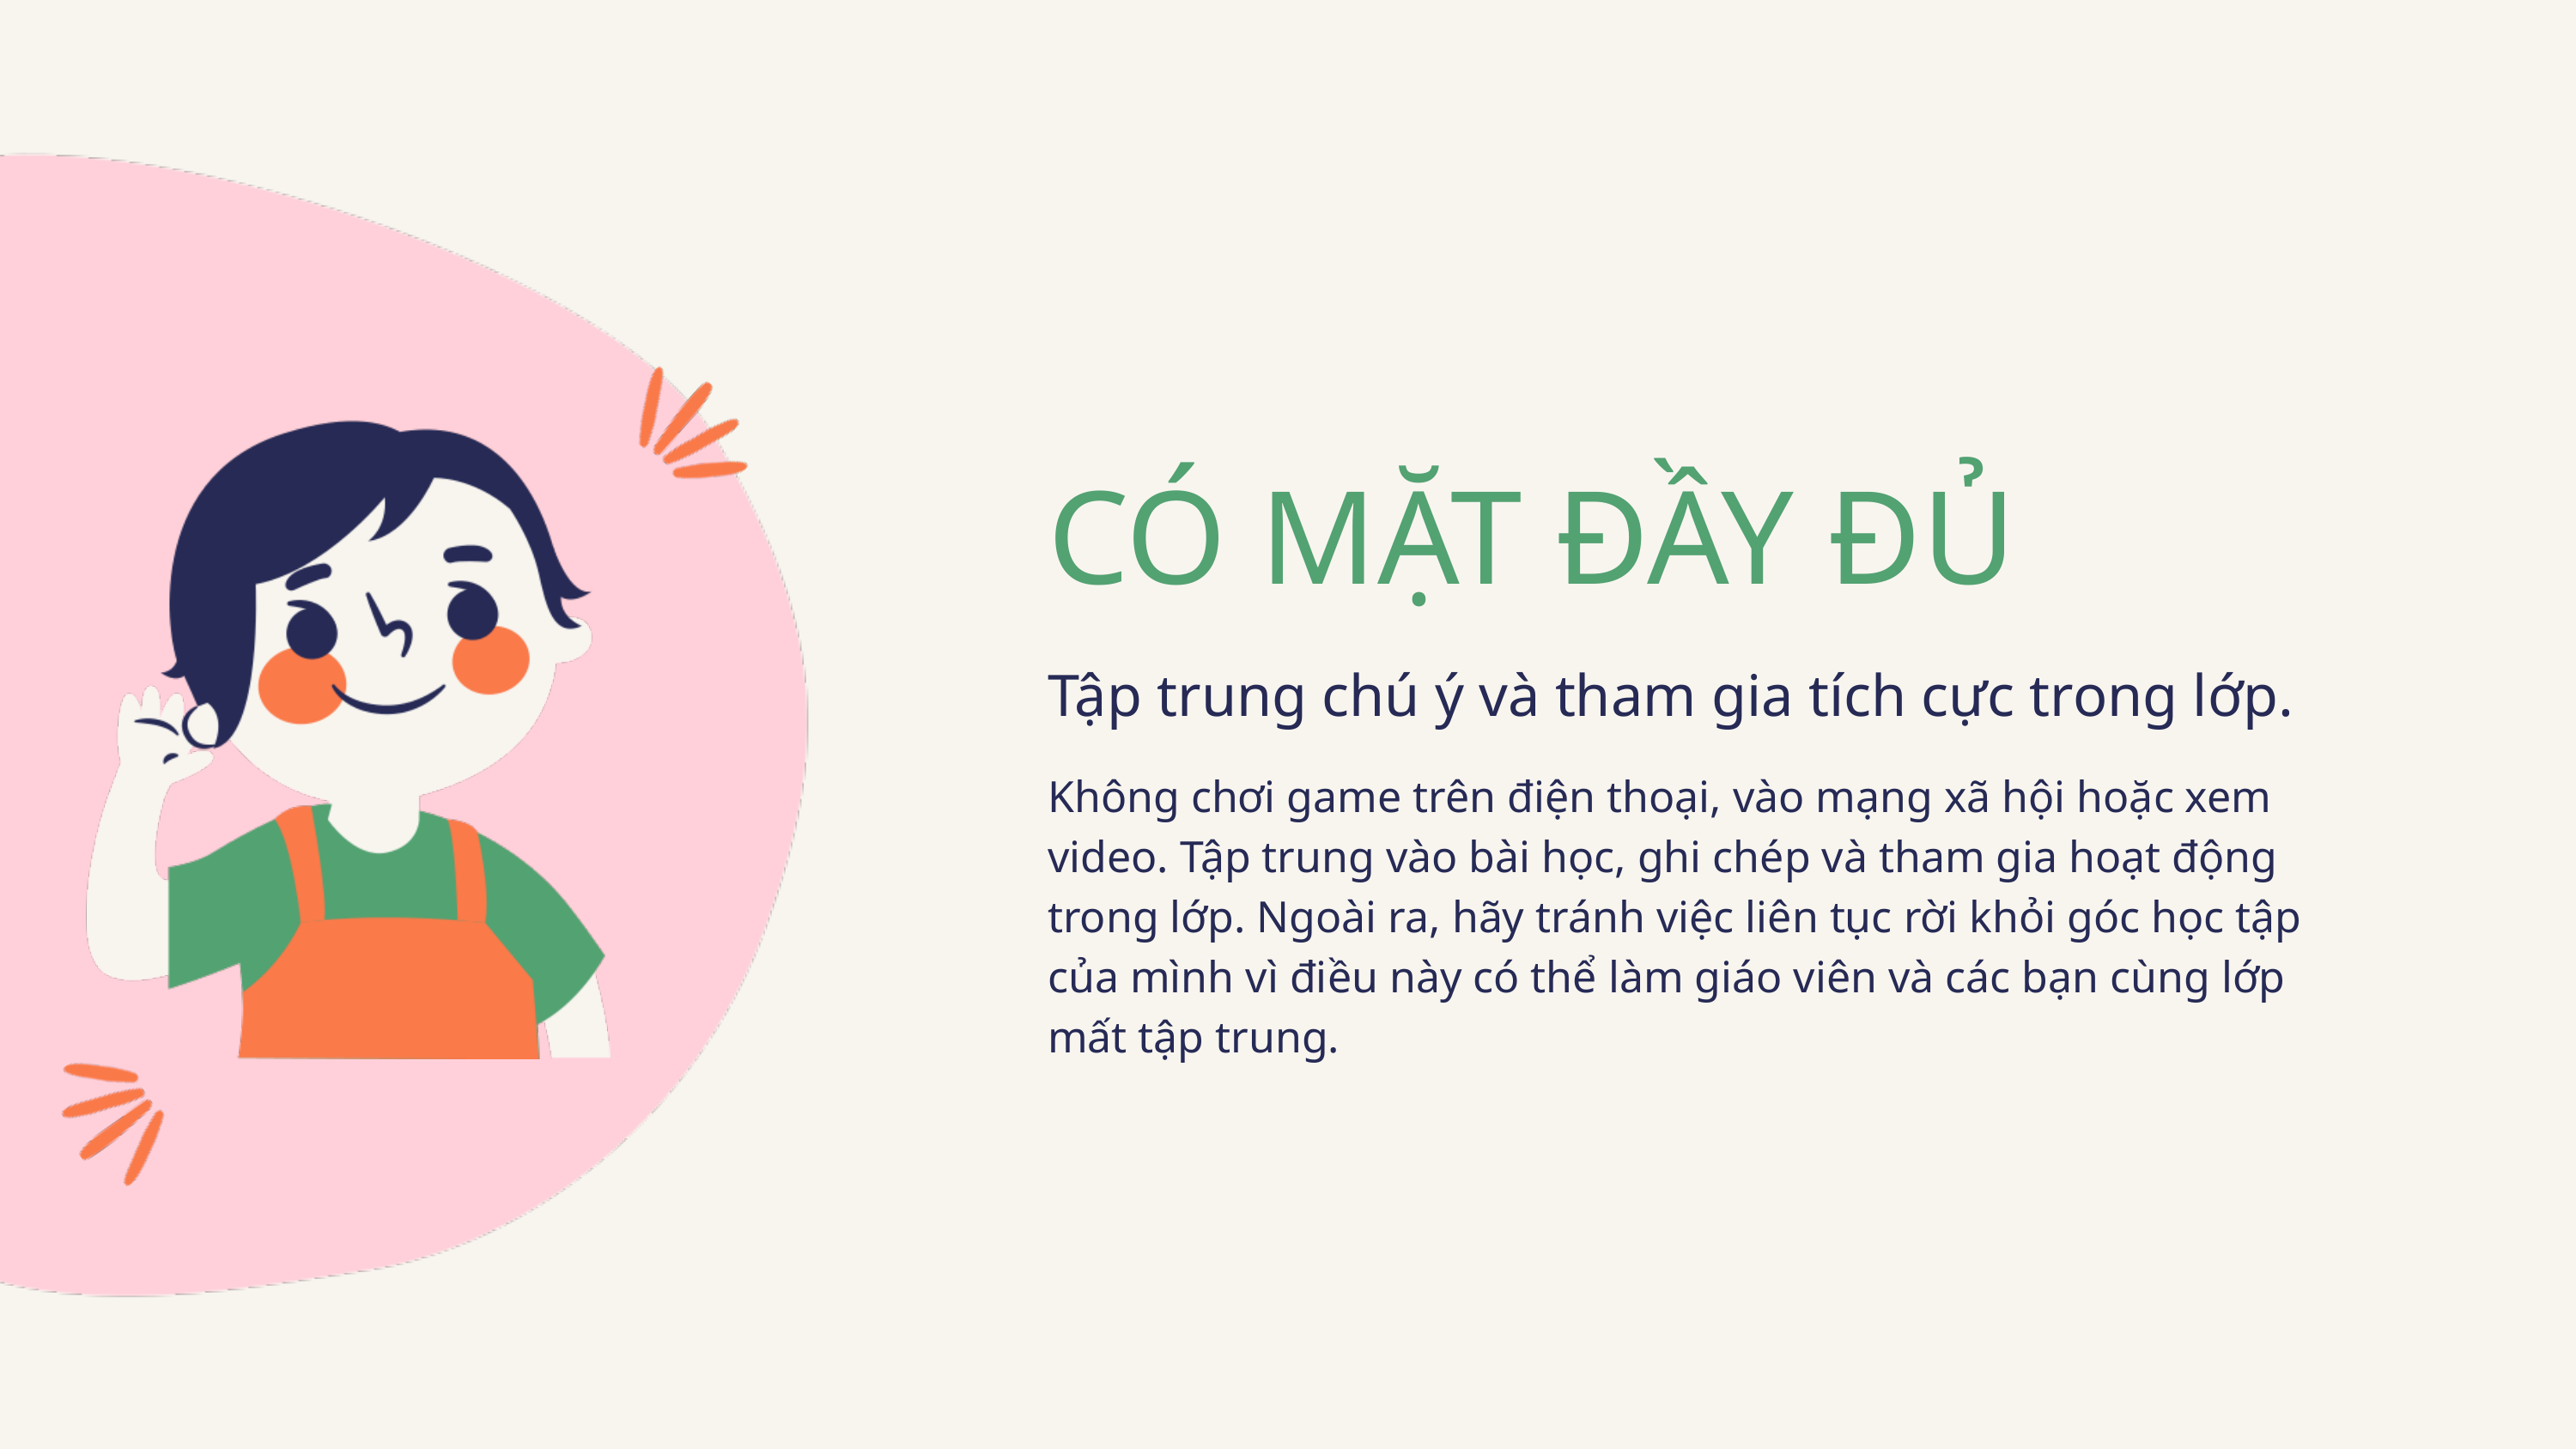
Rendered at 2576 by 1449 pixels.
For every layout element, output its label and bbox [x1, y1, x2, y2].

text_box [1047, 455, 2343, 994]
picture [0, 103, 832, 1345]
